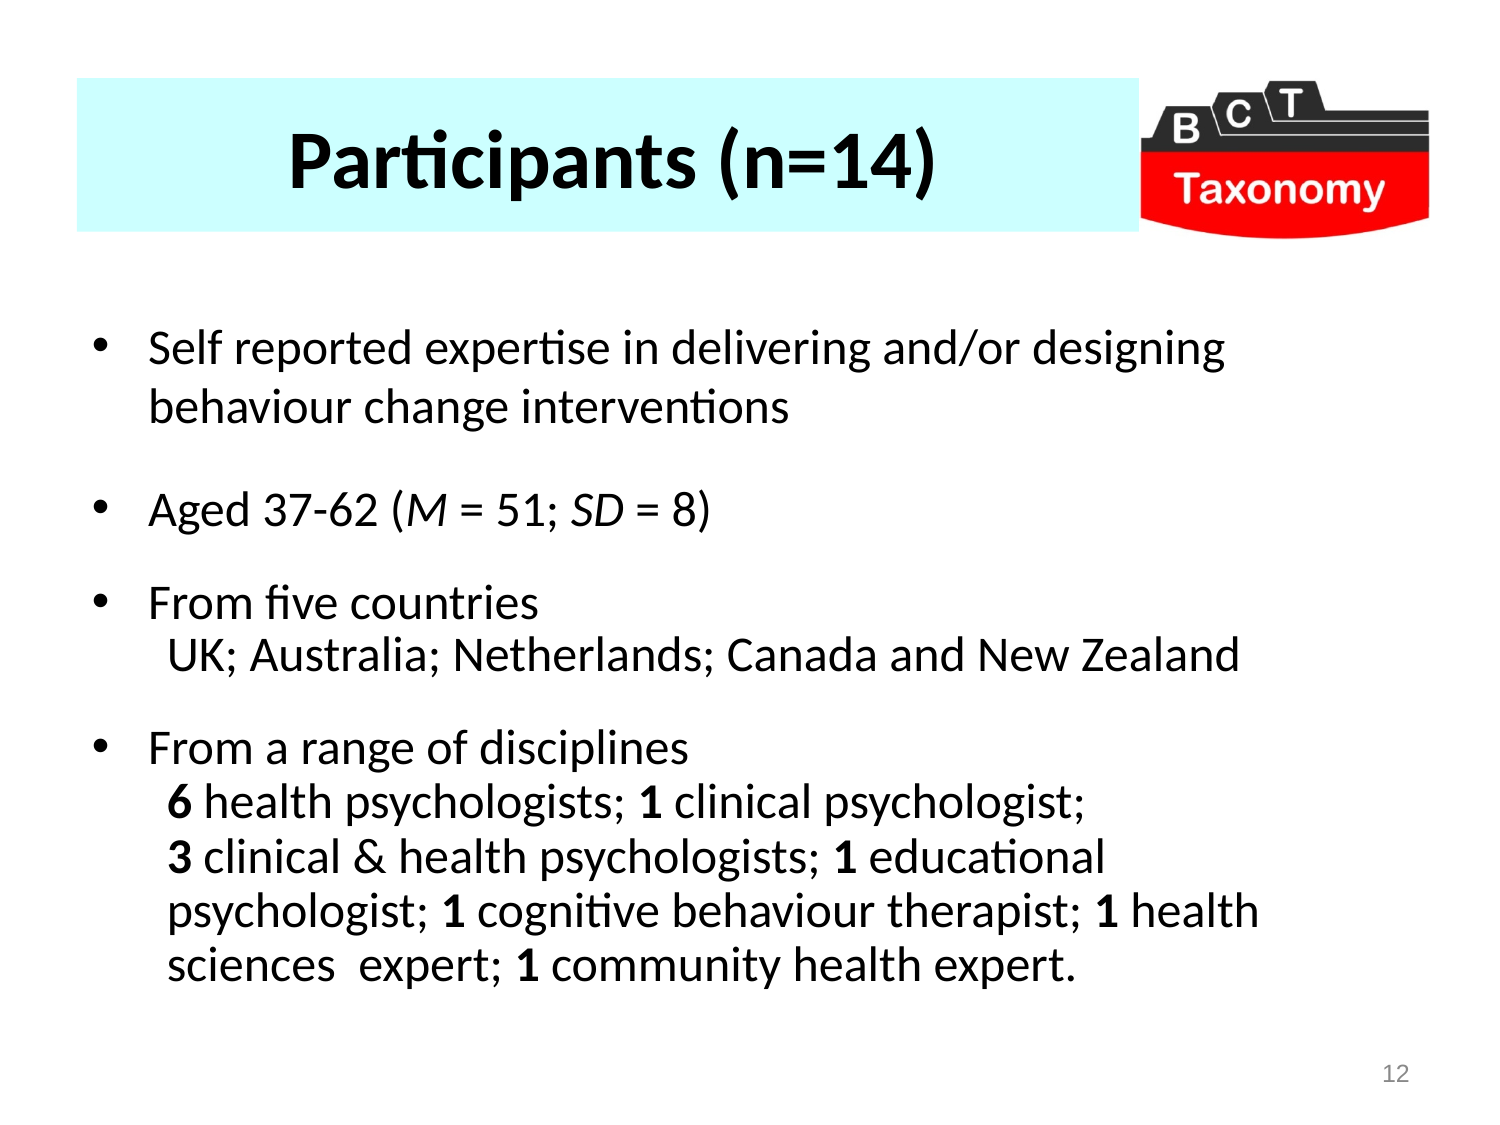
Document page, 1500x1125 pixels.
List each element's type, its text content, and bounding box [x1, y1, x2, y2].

slide_number 12 [1074, 1042, 1425, 1103]
title Participants (n=14) [76, 77, 1138, 232]
picture [1139, 77, 1430, 240]
list Self reported expertise in delivering and/or designing behaviour change interventions Aged 37-62 (M = 51; SD = 8) From five countries UK; Australia; Netherlands; Canada and New Zealand From a range of disciplines 6 health psychologists; 1 clinical psychologist; 3 clinical & health psychologists; 1 educational psychologist; 1 cognitive behaviour therapist; 1 health sciences expert; 1 community health expert. [76, 266, 1402, 1010]
